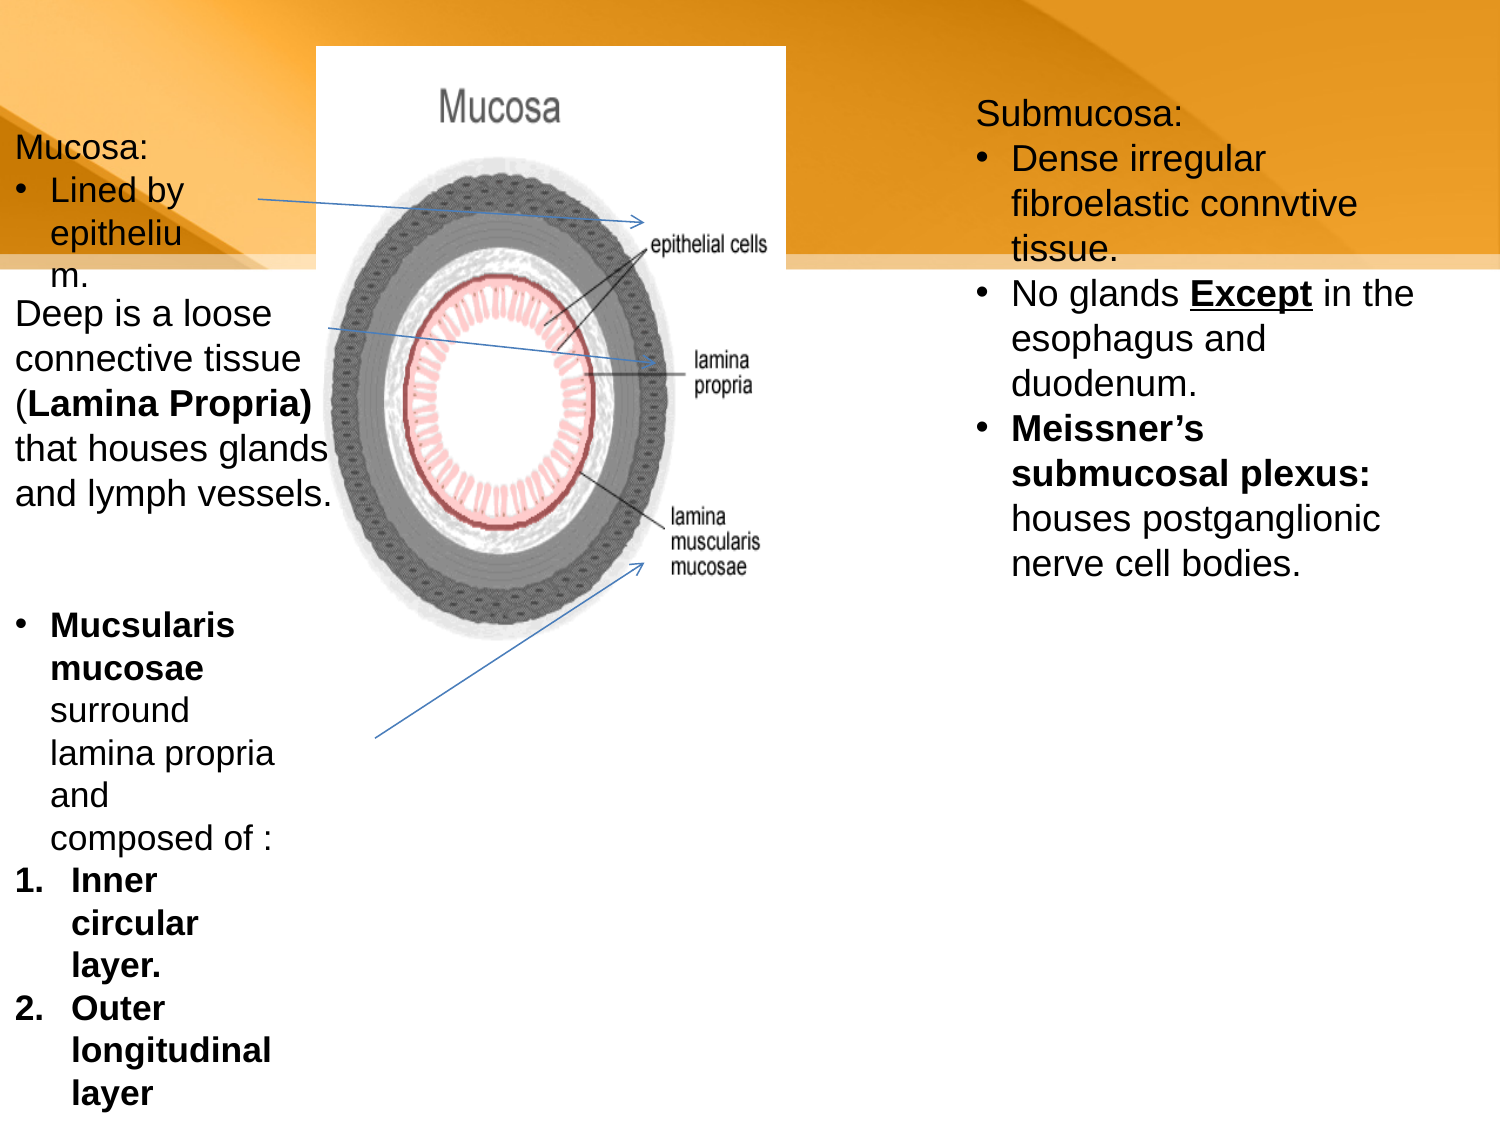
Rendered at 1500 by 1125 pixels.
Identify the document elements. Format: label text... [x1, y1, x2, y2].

picture [0, 0, 1500, 1125]
text_box Mucosa: Lined by epithelium. [0, 117, 210, 281]
text_box Mucsularis mucosae surround lamina propria and composed of : Inner circular layer. Outer longitudinal layer [0, 594, 293, 1125]
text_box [257, 198, 645, 223]
text_box Submucosa: Dense irregular fibroelastic connvtive tissue. No glands Except in the esophagus and duodenum. Meissner’s submucosal plexus: houses postganglionic nerve cell bodies. [960, 81, 1442, 592]
text_box Deep is a loose connective tissue (Lamina Propria) that houses glands and lymph vessels. [0, 281, 311, 566]
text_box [327, 327, 657, 364]
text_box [374, 562, 645, 739]
